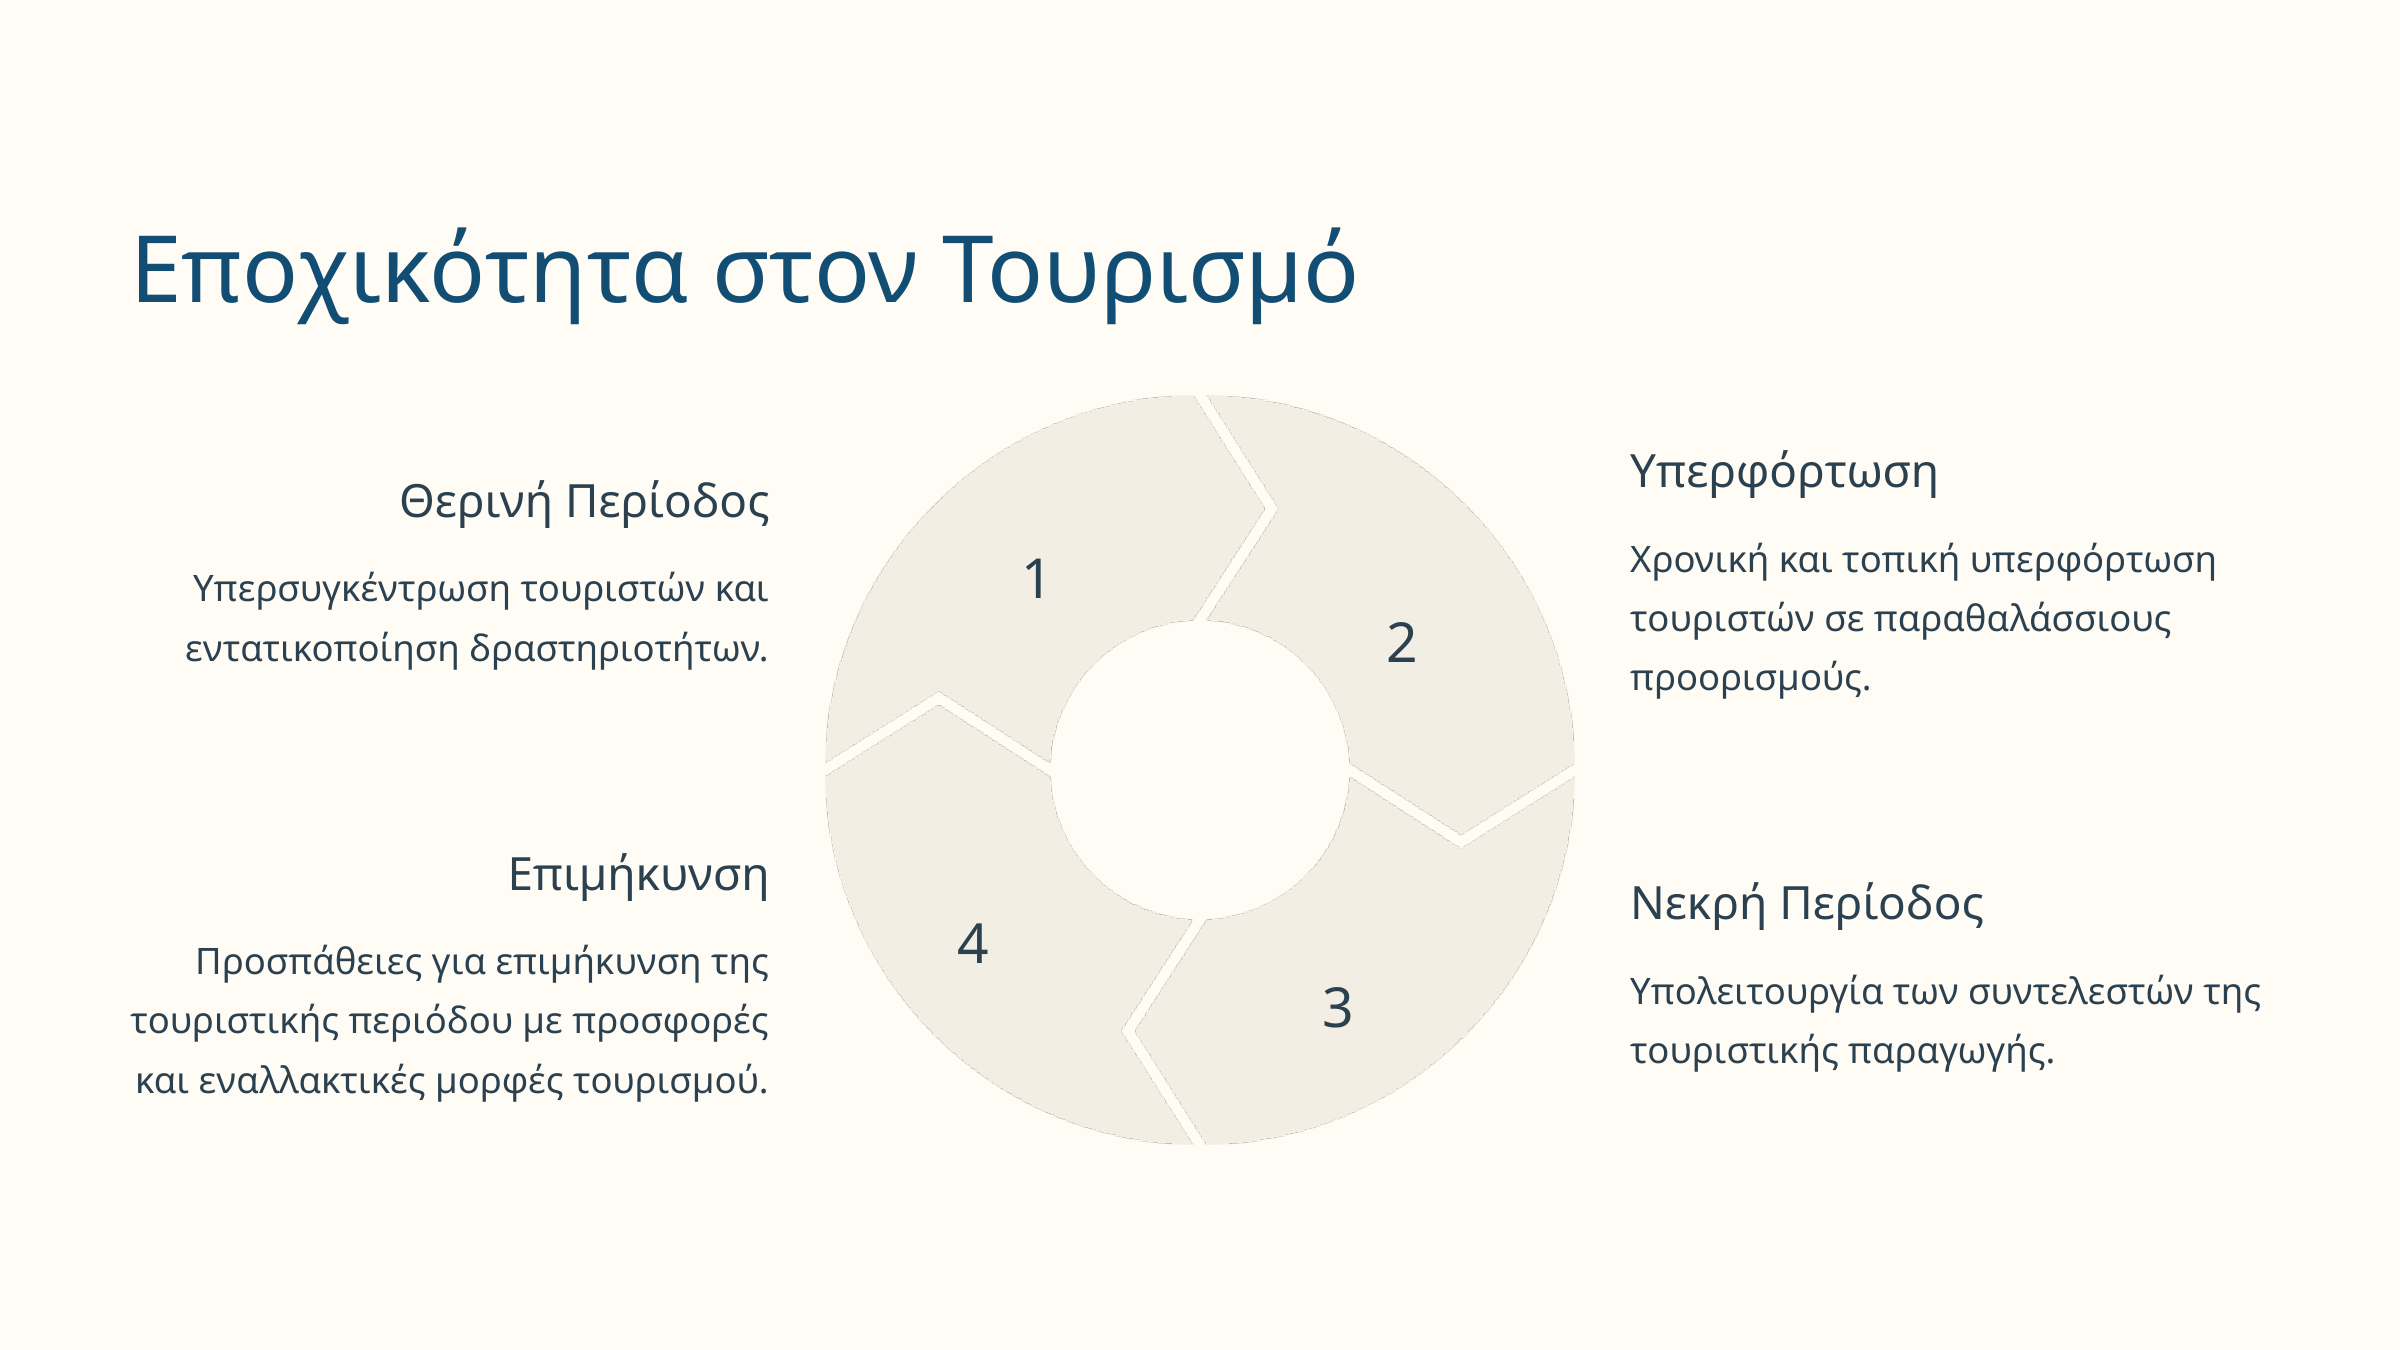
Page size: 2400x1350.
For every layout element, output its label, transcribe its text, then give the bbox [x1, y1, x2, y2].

text_box Υπολειτουργία των συντελεστών της τουριστικής παραγωγής. [1630, 952, 2270, 1072]
picture [825, 395, 1575, 1145]
text_box Θερινή Περίοδος [304, 469, 770, 528]
text_box Προσπάθειες για επιμήκυνση της τουριστικής περιόδου με προσφορές και εναλλακτικές μορφές τουρισμού. [130, 922, 770, 1101]
text_box Χρονική και τοπική υπερφόρτωση τουριστών σε παραθαλάσσιους προορισμούς. [1630, 520, 2270, 699]
text_box Εποχικότητα στον Τουρισμό [130, 205, 1369, 322]
text_box Υπερσυγκέντρωση τουριστών και εντατικοποίηση δραστηριοτήτων. [130, 549, 770, 669]
text_box Υπερφόρτωση [1630, 439, 2096, 498]
text_box Νεκρή Περίοδος [1630, 871, 2096, 930]
text_box Επιμήκυνση [304, 841, 770, 900]
